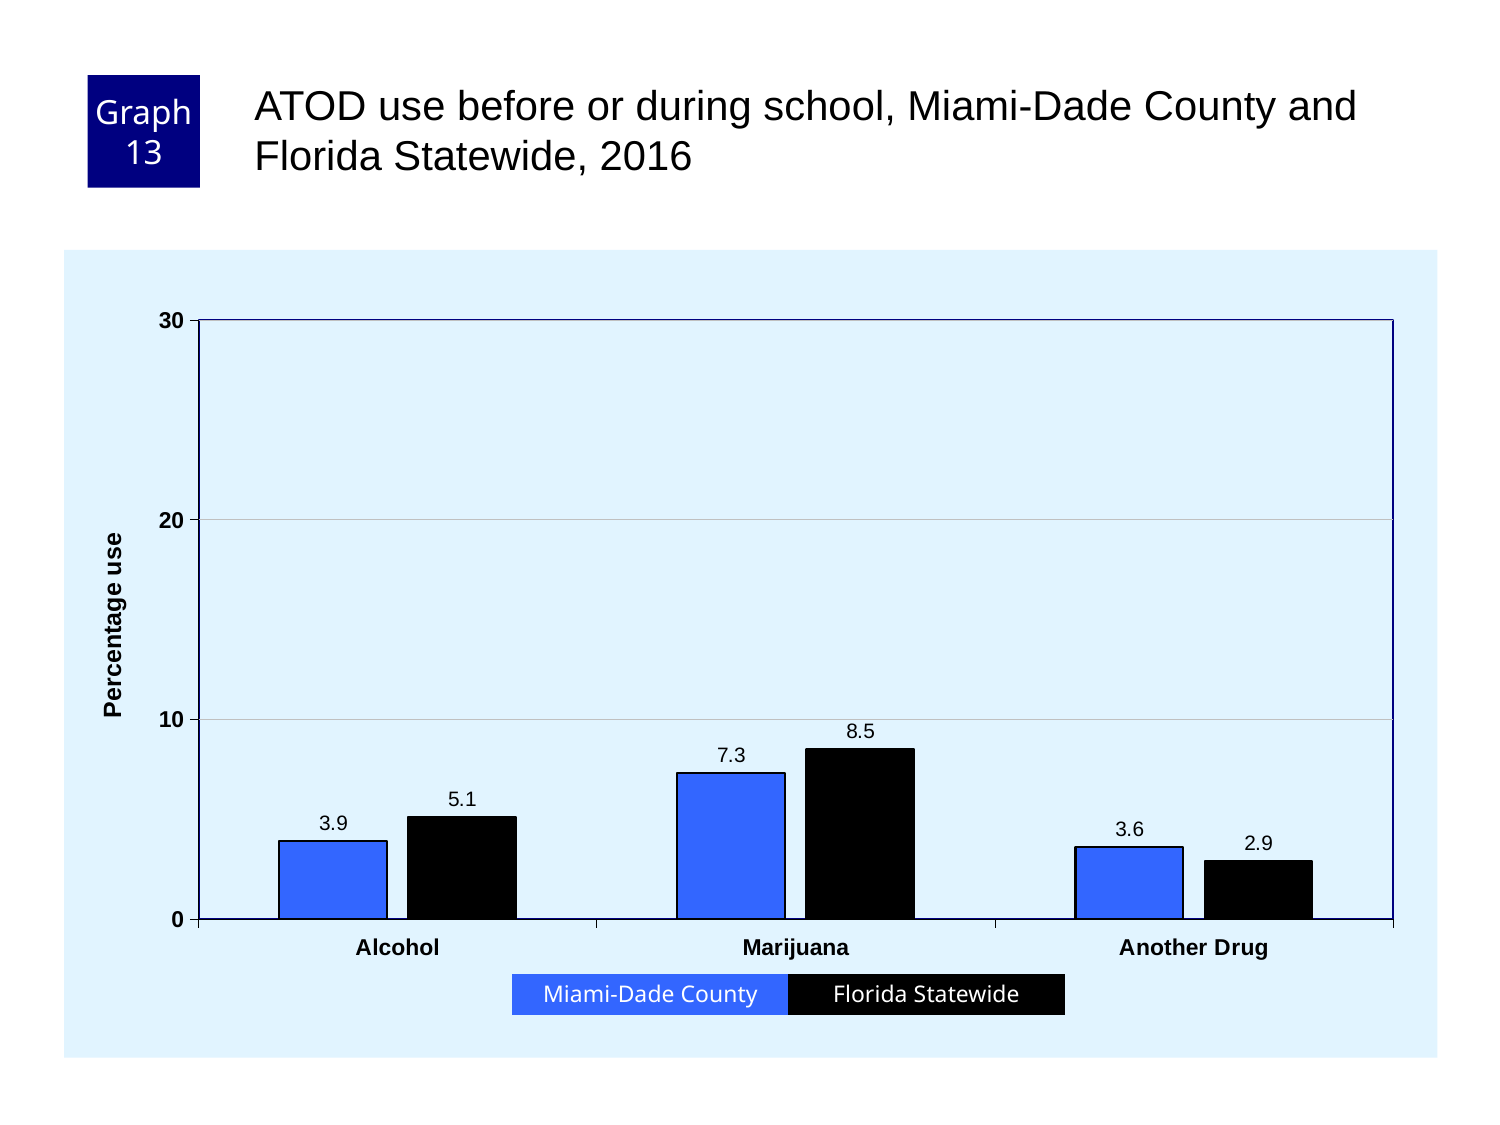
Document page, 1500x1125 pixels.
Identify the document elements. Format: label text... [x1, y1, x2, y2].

chart [63, 249, 1438, 1059]
text_box Graph 13 [87, 75, 200, 188]
text_box ATOD use before or during school, Miami-Dade County and Florida Statewide, 2016 [249, 75, 1438, 200]
